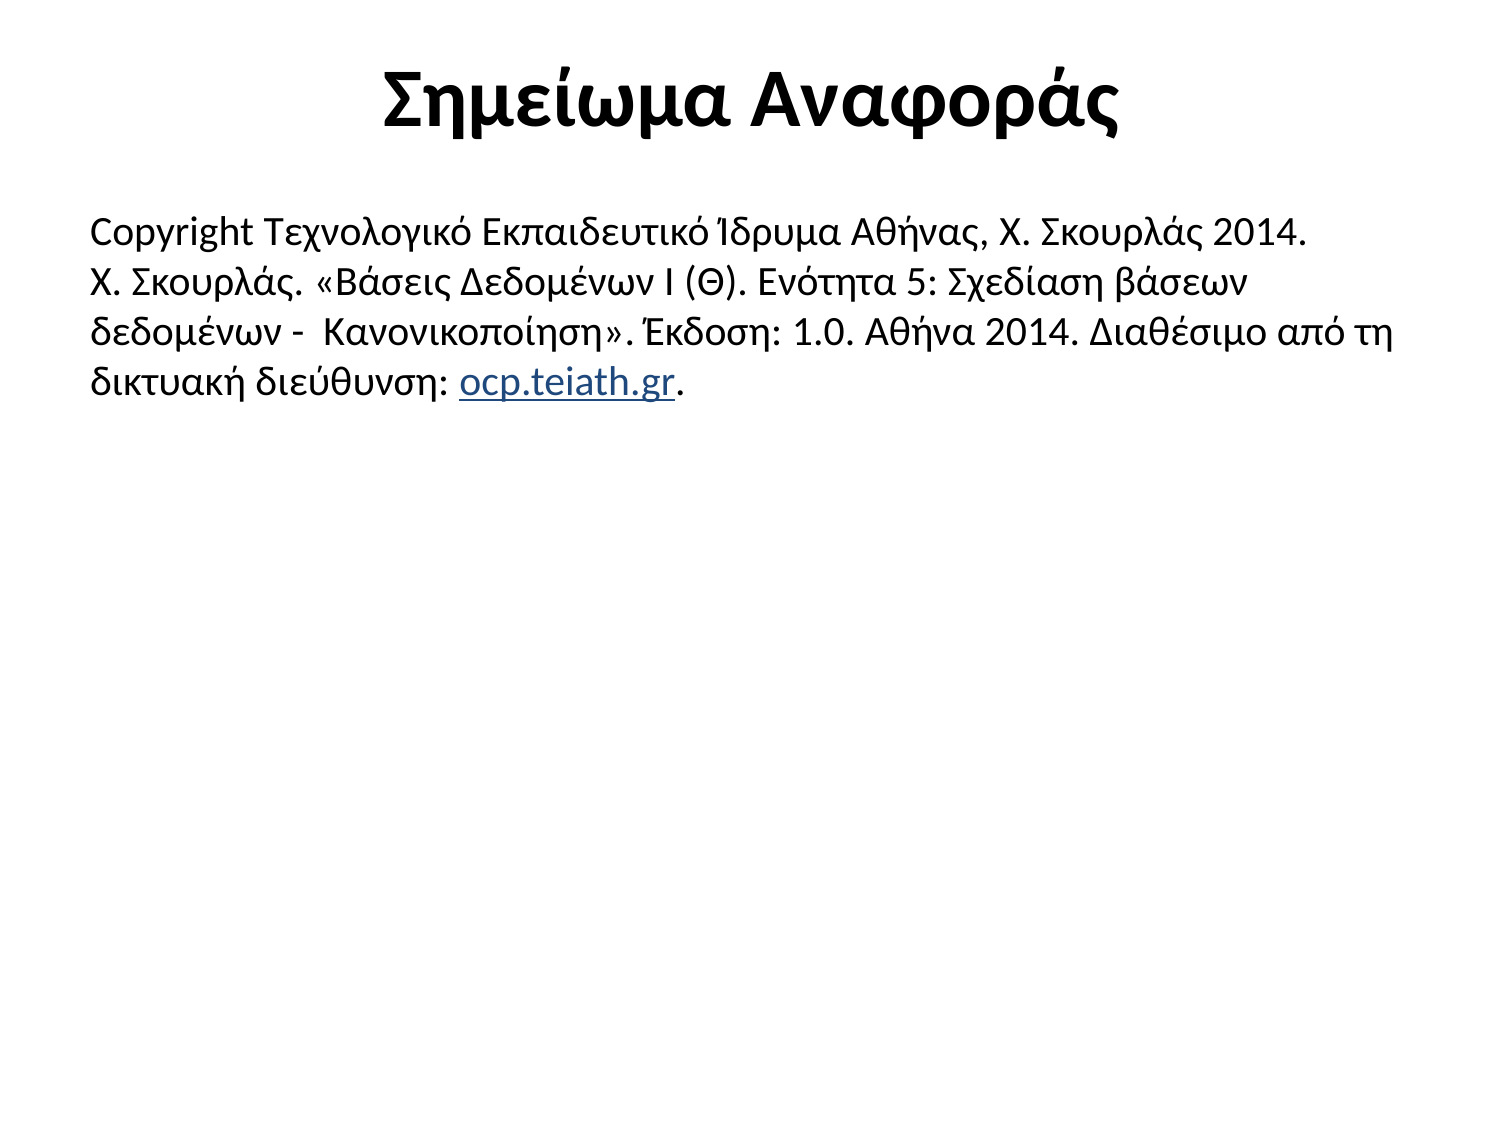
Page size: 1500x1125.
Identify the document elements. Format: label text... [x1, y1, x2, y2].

list Copyright Τεχνολογικό Εκπαιδευτικό Ίδρυμα Αθήνας, Χ. Σκουρλάς 2014. Χ. Σκουρλάς. «Βάσεις Δεδομένων I (Θ). Ενότητα 5: Σχεδίαση βάσεων δεδομένων - Κανονικοποίηση». Έκδοση: 1.0. Αθήνα 2014. Διαθέσιμο από τη δικτυακή διεύθυνση: ocp.teiath.gr. [75, 196, 1425, 1024]
title Σημείωμα Αναφοράς [76, 19, 1427, 169]
